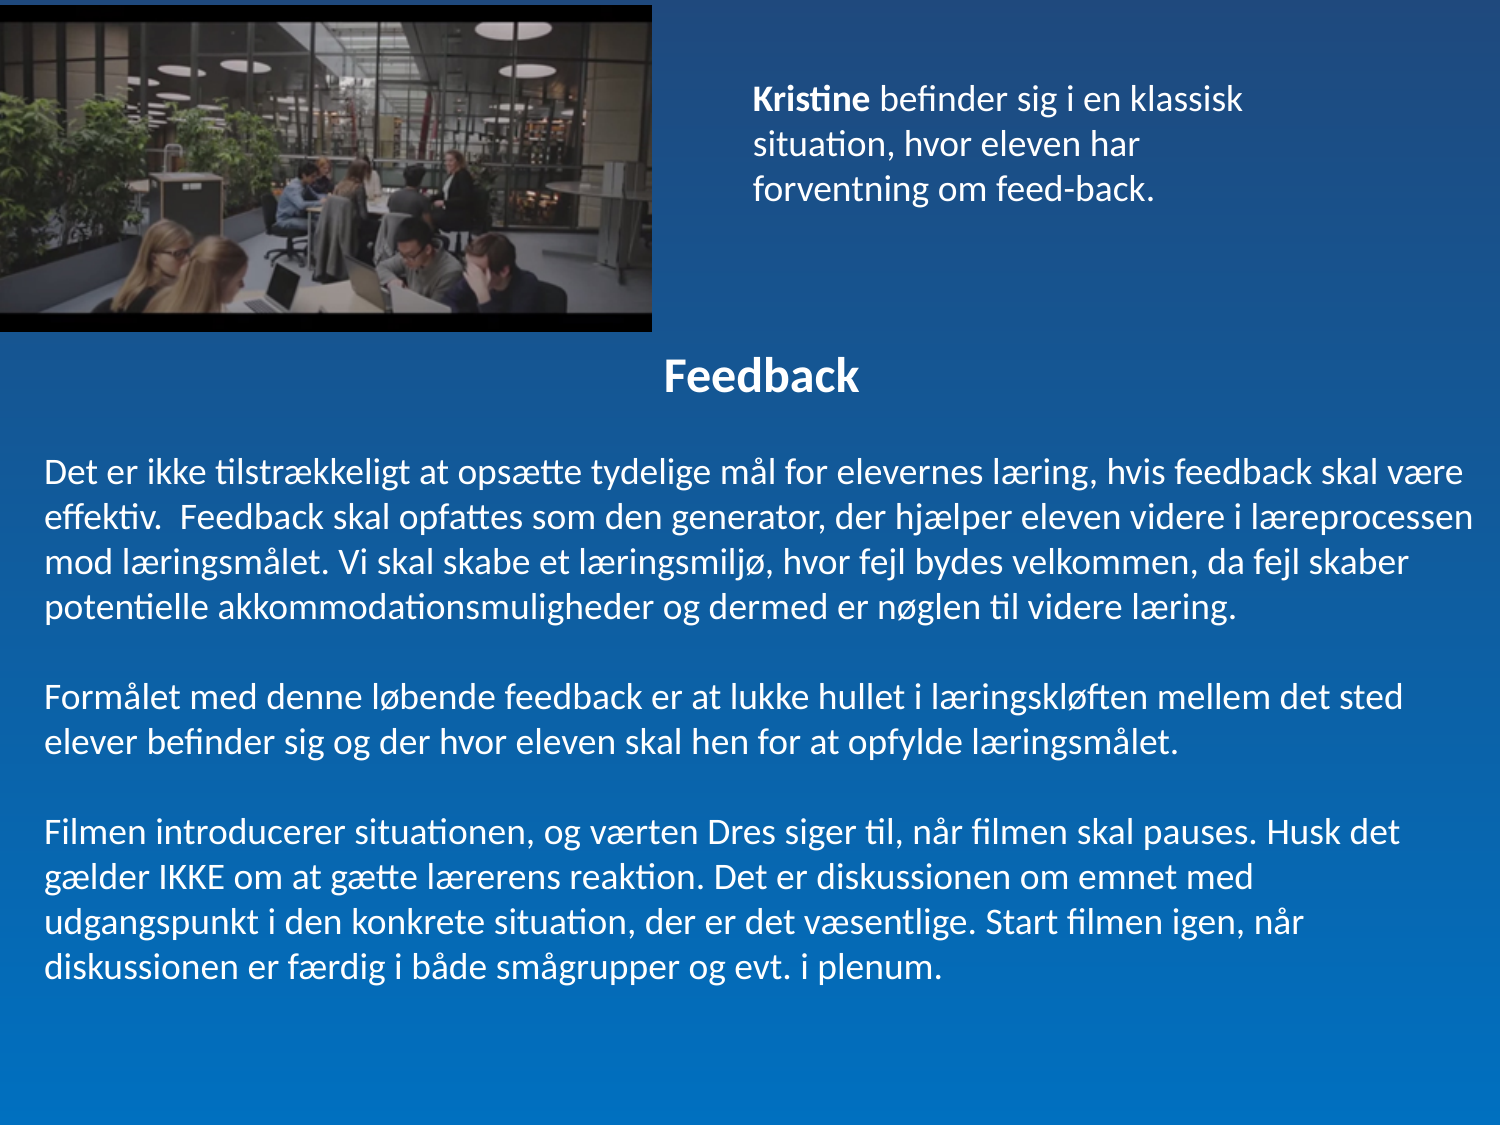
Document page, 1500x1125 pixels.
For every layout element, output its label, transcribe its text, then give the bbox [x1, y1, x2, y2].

text_box Feedback Det er ikke tilstrækkeligt at opsætte tydelige mål for elevernes læring, hvis feedback skal være effektiv. Feedback skal opfattes som den generator, der hjælper eleven videre i læreprocessen mod læringsmålet. Vi skal skabe et læringsmiljø, hvor fejl bydes velkommen, da fejl skaber potentielle akkommodationsmuligheder og dermed er nøglen til videre læring. Formålet med denne løbende feedback er at lukke hullet i læringskløften mellem det sted elever befinder sig og der hvor eleven skal hen for at opfylde læringsmålet. Filmen introducerer situationen, og værten Dres siger til, når filmen skal pauses. Husk det gælder IKKE om at gætte lærerens reaktion. Det er diskussionen om emnet med udgangspunkt i den konkrete situation, der er det væsentlige. Start filmen igen, når diskussionen er færdig i både smågrupper og evt. i plenum. [29, 334, 1495, 1055]
picture [0, 5, 652, 333]
text_box Kristine befinder sig i en klassisk situation, hvor eleven har forventning om feed-back. [738, 66, 1270, 217]
